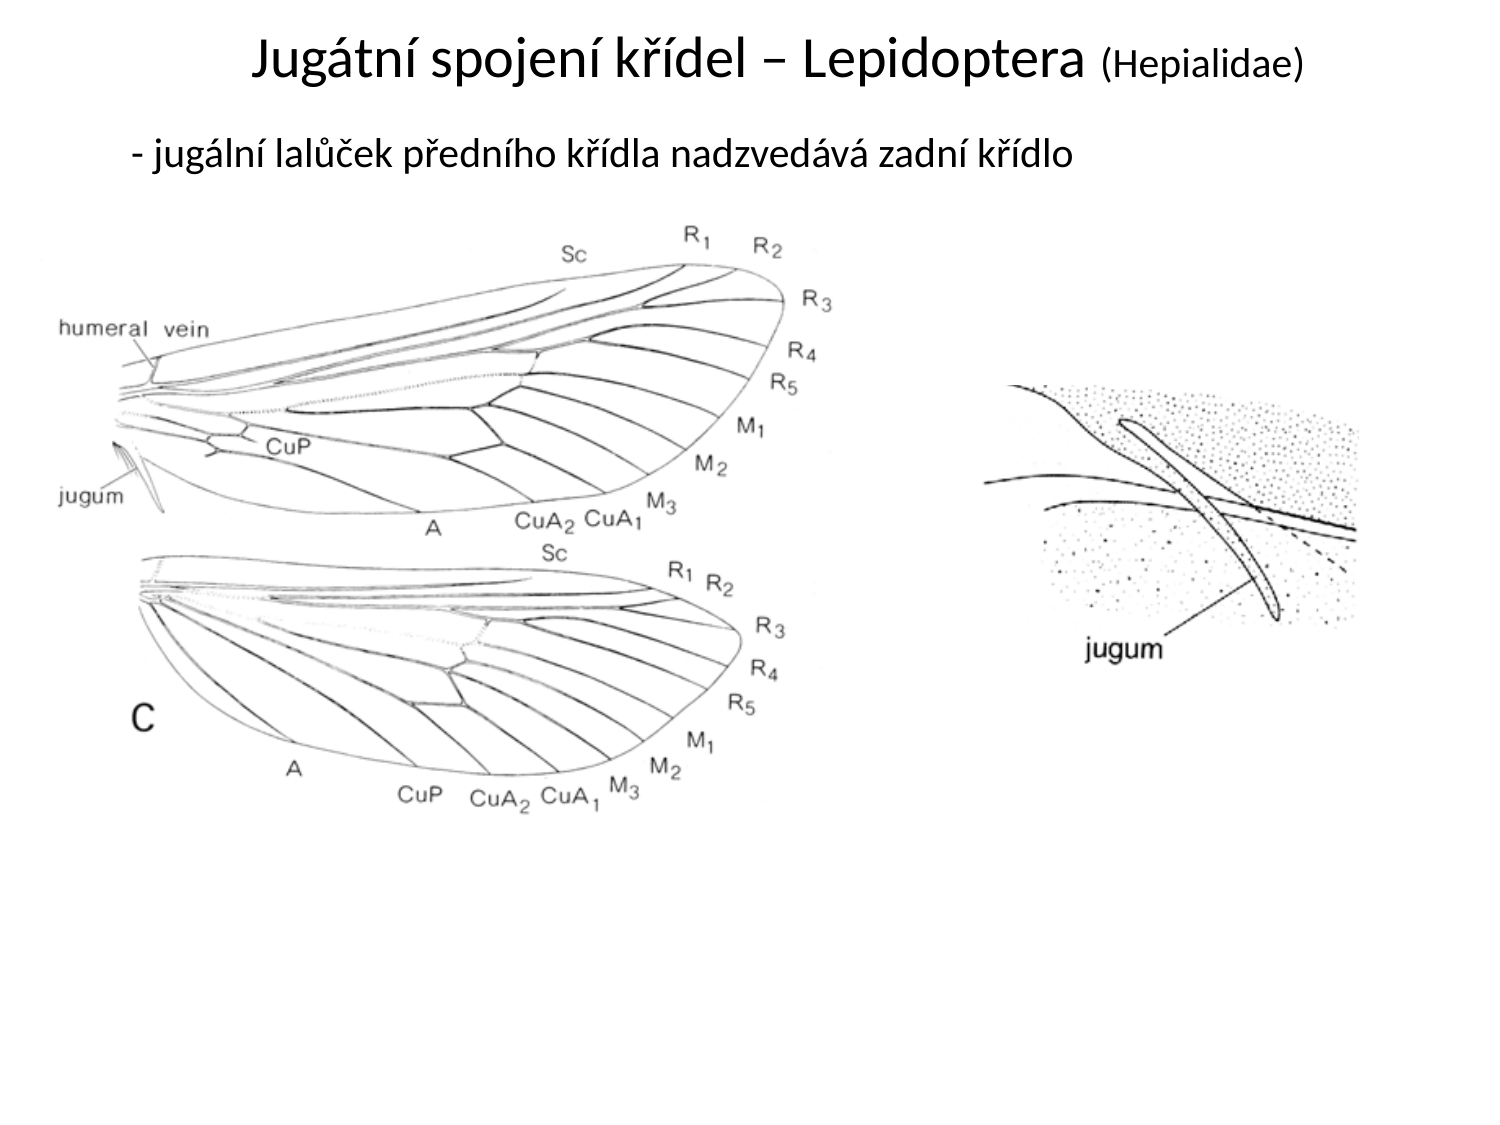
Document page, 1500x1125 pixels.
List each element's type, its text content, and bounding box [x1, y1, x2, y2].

text_box Jugátní spojení křídel – Lepidoptera (Hepialidae) [236, 11, 1321, 96]
text_box - jugální lalůček předního křídla nadzvedává zadní křídlo [116, 118, 1090, 184]
picture [950, 385, 1378, 692]
picture [40, 182, 881, 833]
